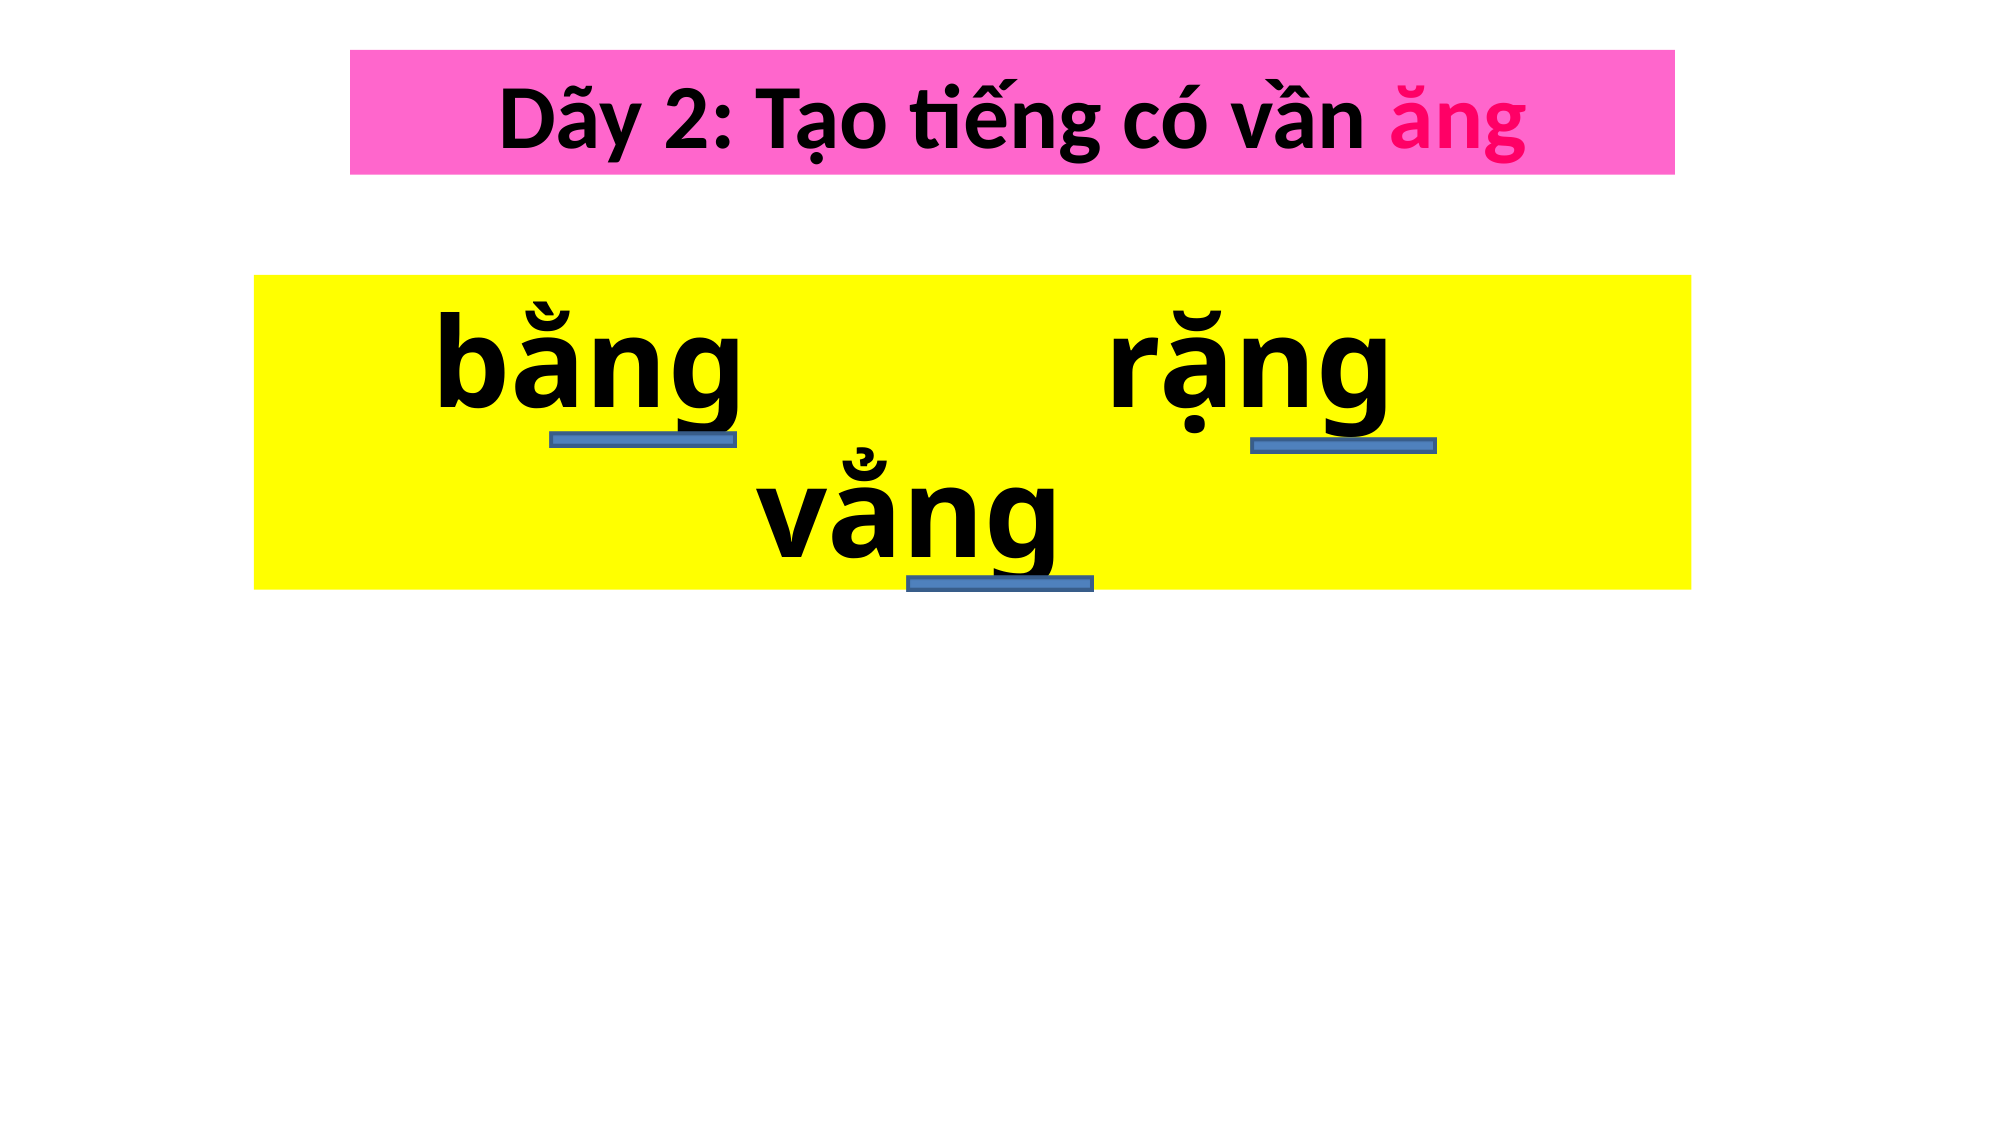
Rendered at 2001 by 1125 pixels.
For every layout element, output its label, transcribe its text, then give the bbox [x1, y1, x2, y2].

picture [1249, 437, 1438, 454]
picture [906, 575, 1094, 592]
text_box bằng rặng vẳng [253, 274, 1692, 590]
text_box Dãy 2: Tạo tiếng có vần ăng [350, 49, 1675, 175]
picture [549, 431, 738, 448]
